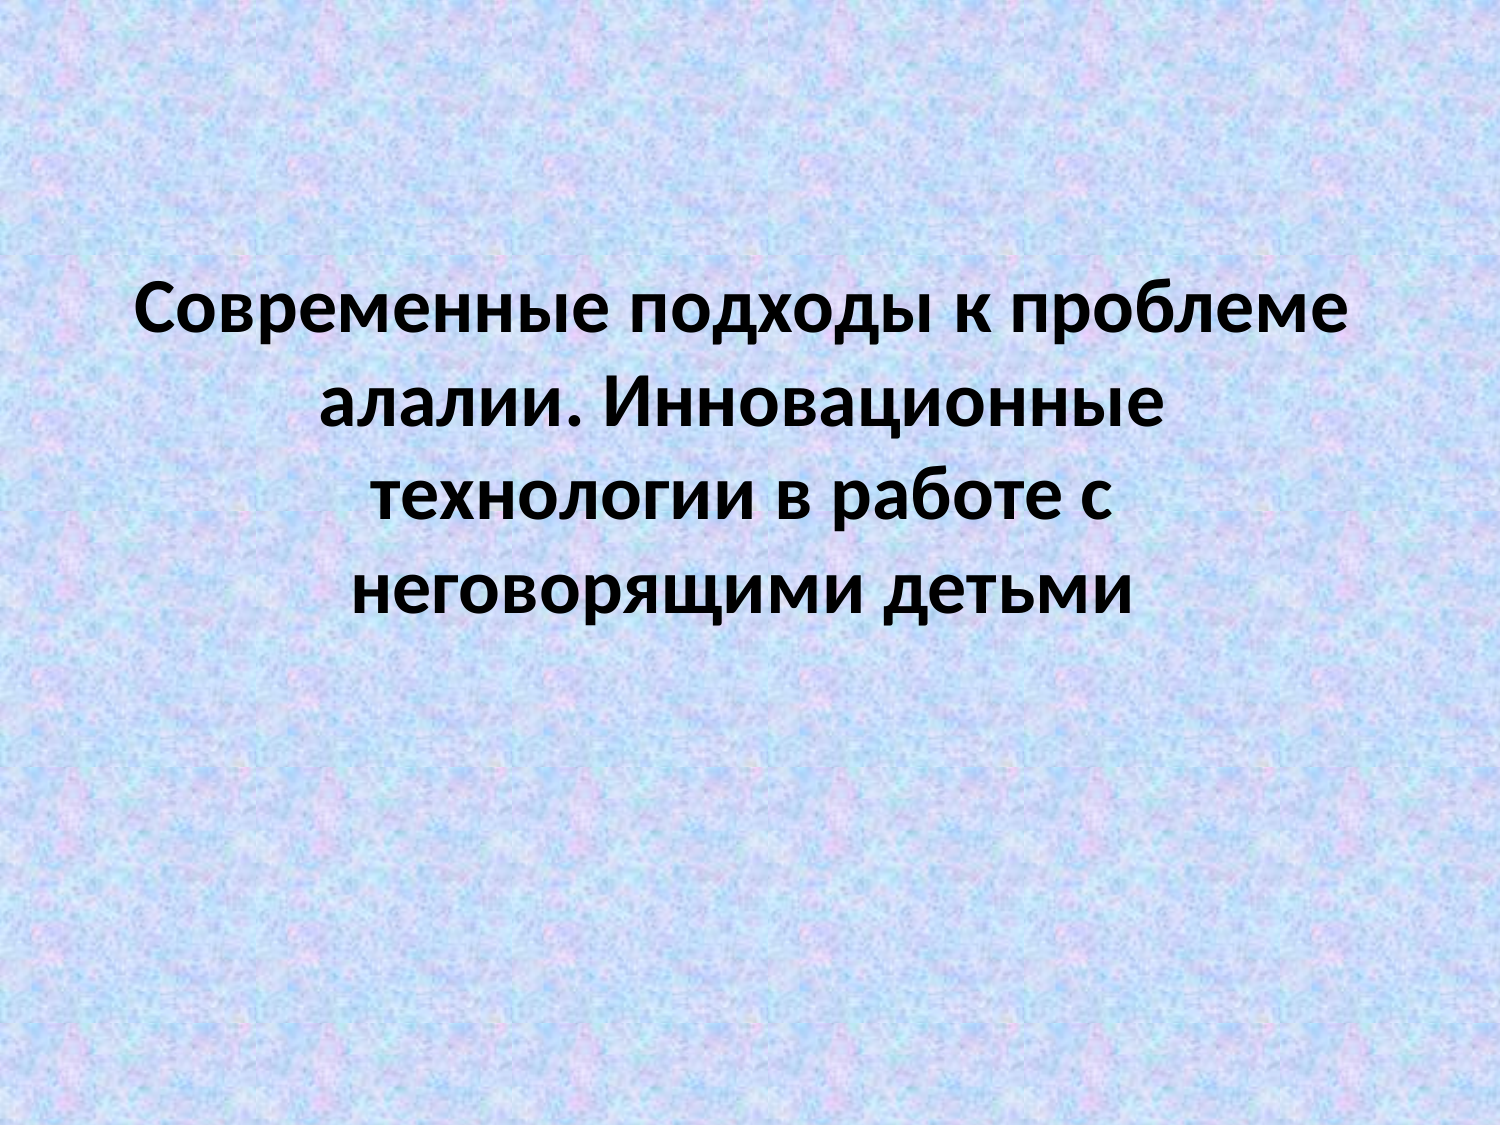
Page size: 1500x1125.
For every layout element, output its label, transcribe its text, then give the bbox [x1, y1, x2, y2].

picture [0, 0, 1500, 1125]
title Современные подходы к проблеме алалии. Инновационные технологии в работе с неговорящими детьми [105, 245, 1381, 732]
